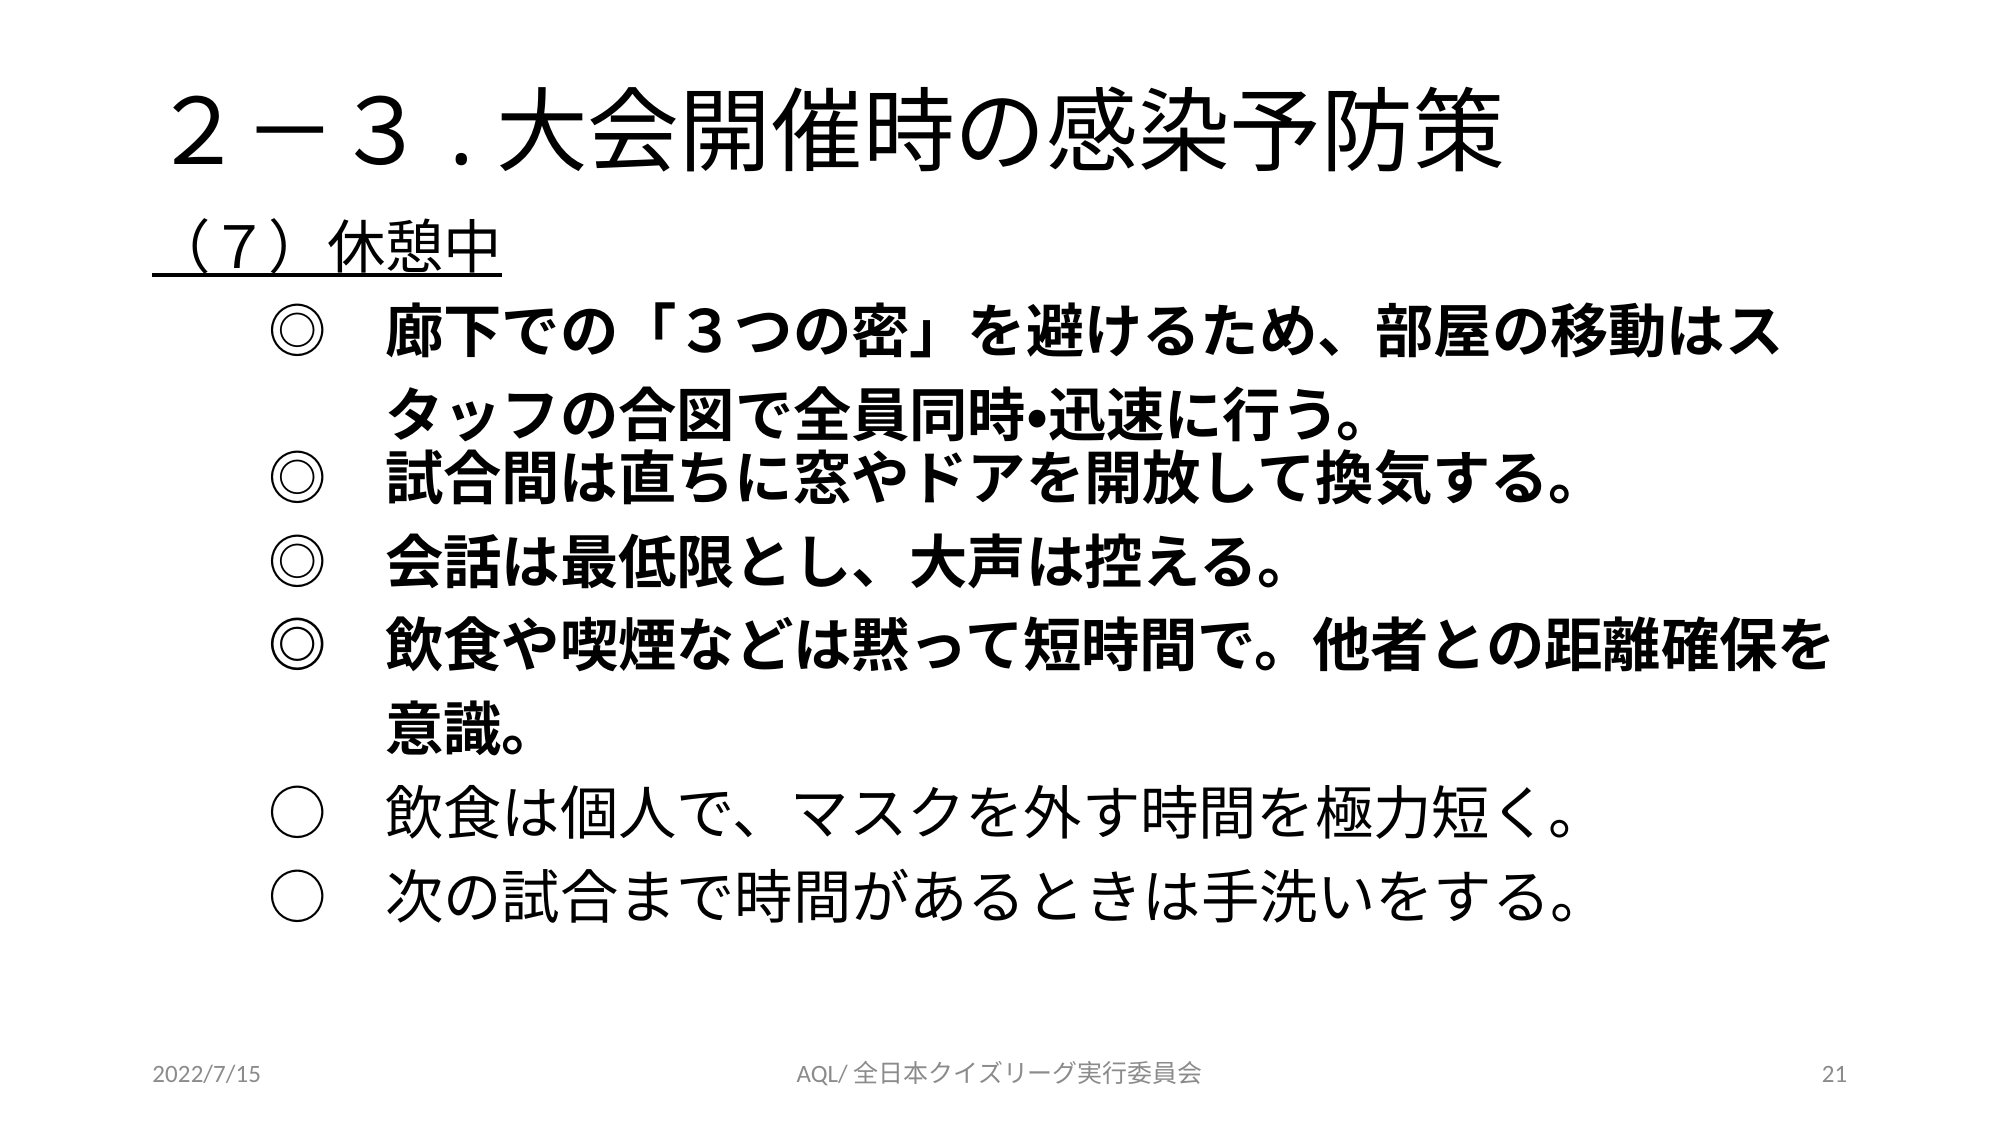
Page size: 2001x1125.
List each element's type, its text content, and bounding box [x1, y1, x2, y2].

list （７）休憩中 ◎ 廊下での「３つの密」を避けるため、部屋の移動はス タッフの合図で全員同時・迅速に行う。 ◎ 試合間は直ちに窓やドアを開放して換気する。 ◎ 会話は最低限とし、大声は控える。 ◎ 飲食や喫煙などは黙って短時間で。他者との距離確保を 意識。 ○ 飲食は個人で、マスクを外す時間を極力短く。 ○ 次の試合まで時間があるときは手洗いをする。 [137, 210, 1863, 1066]
footer AQL/全日本クイズリーグ実行委員会 [662, 1042, 1338, 1103]
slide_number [137, 1042, 588, 1103]
slide_number 21 [1412, 1042, 1863, 1103]
title ２－３.大会開催時の感染予防策 [137, 59, 1863, 210]
